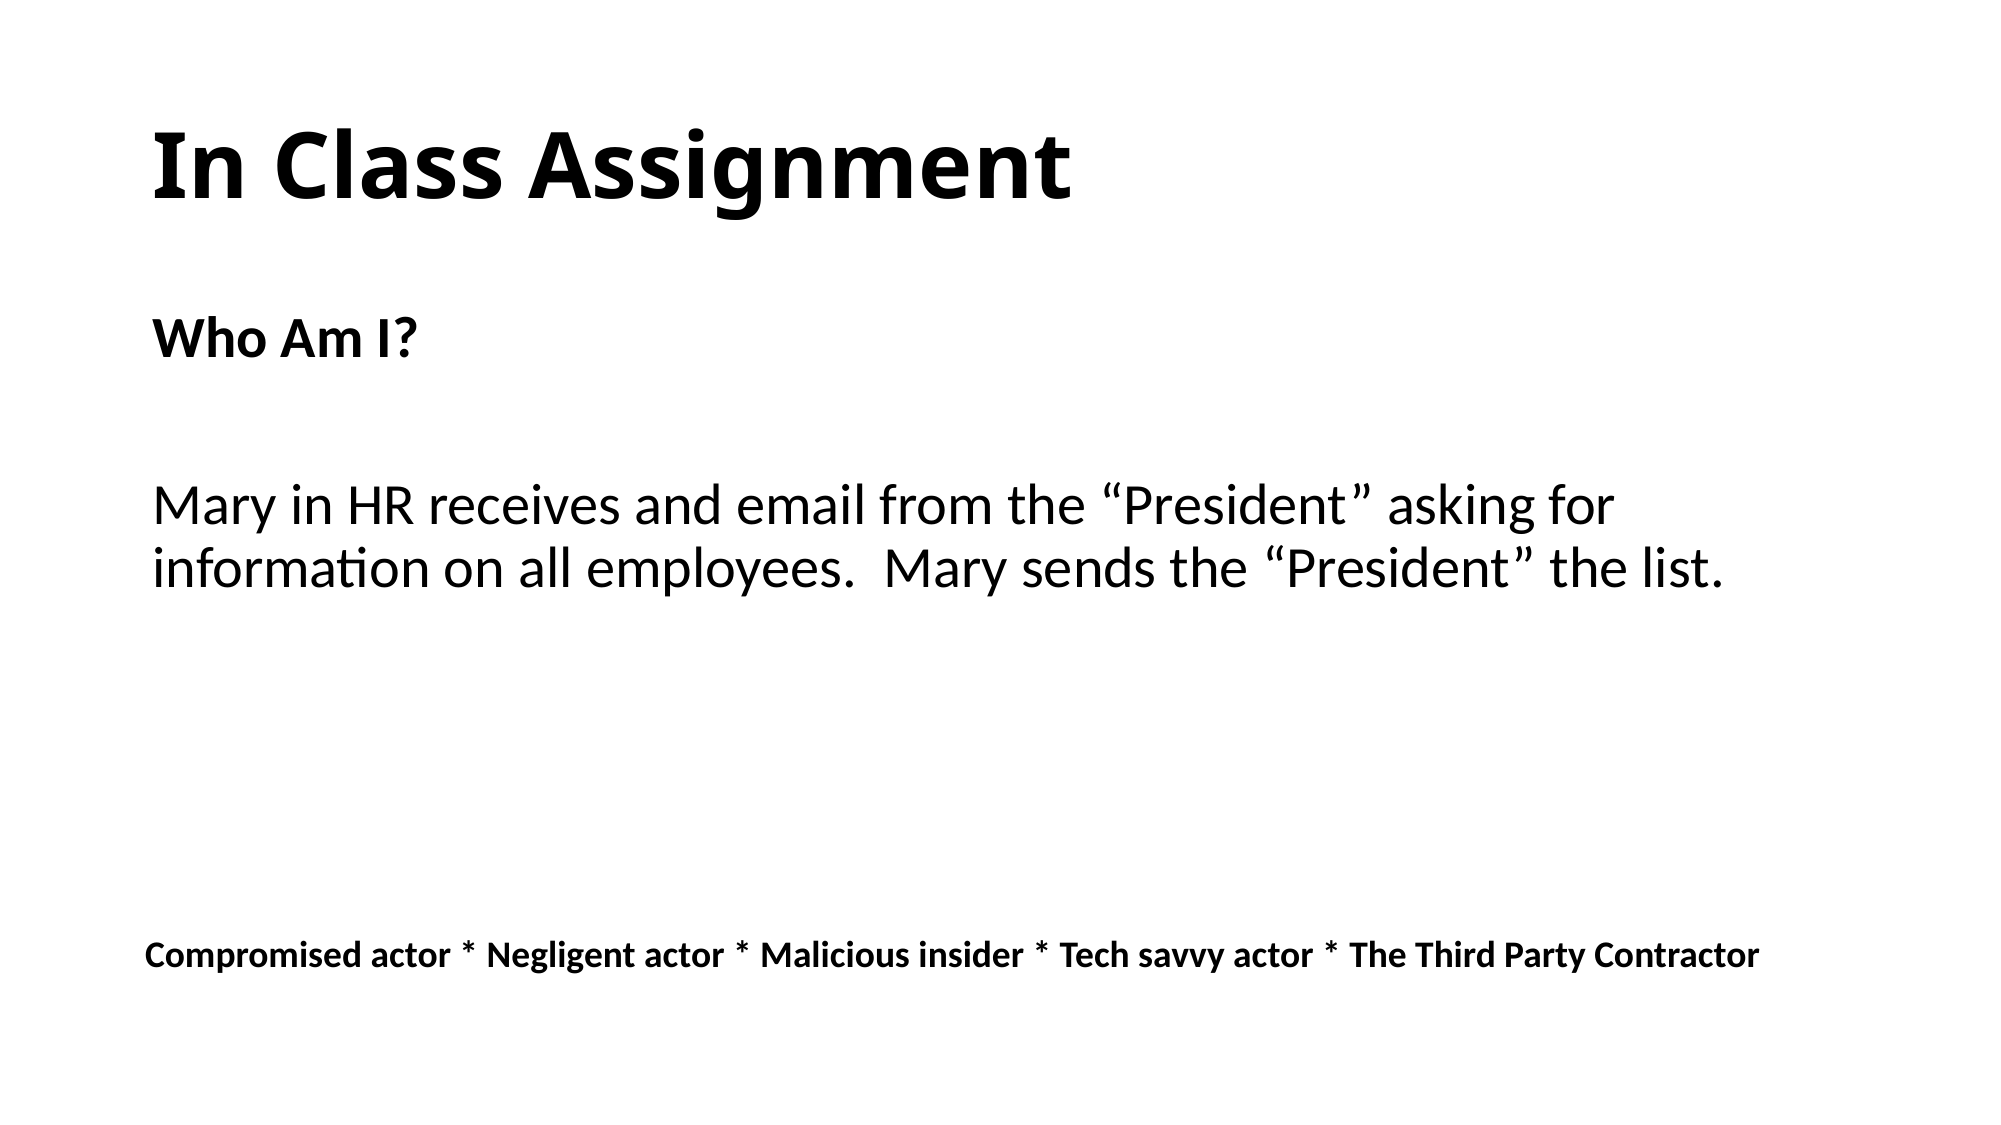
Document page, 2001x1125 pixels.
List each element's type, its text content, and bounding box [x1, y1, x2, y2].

list Who Am I? Mary in HR receives and email from the “President” asking for information on all employees. Mary sends the “President” the list. [137, 299, 1813, 862]
title In Class Assignment [137, 59, 1863, 278]
text_box Compromised actor * Negligent actor * Malicious insider * Tech savvy actor * The Third Party Contractor [130, 922, 1778, 983]
